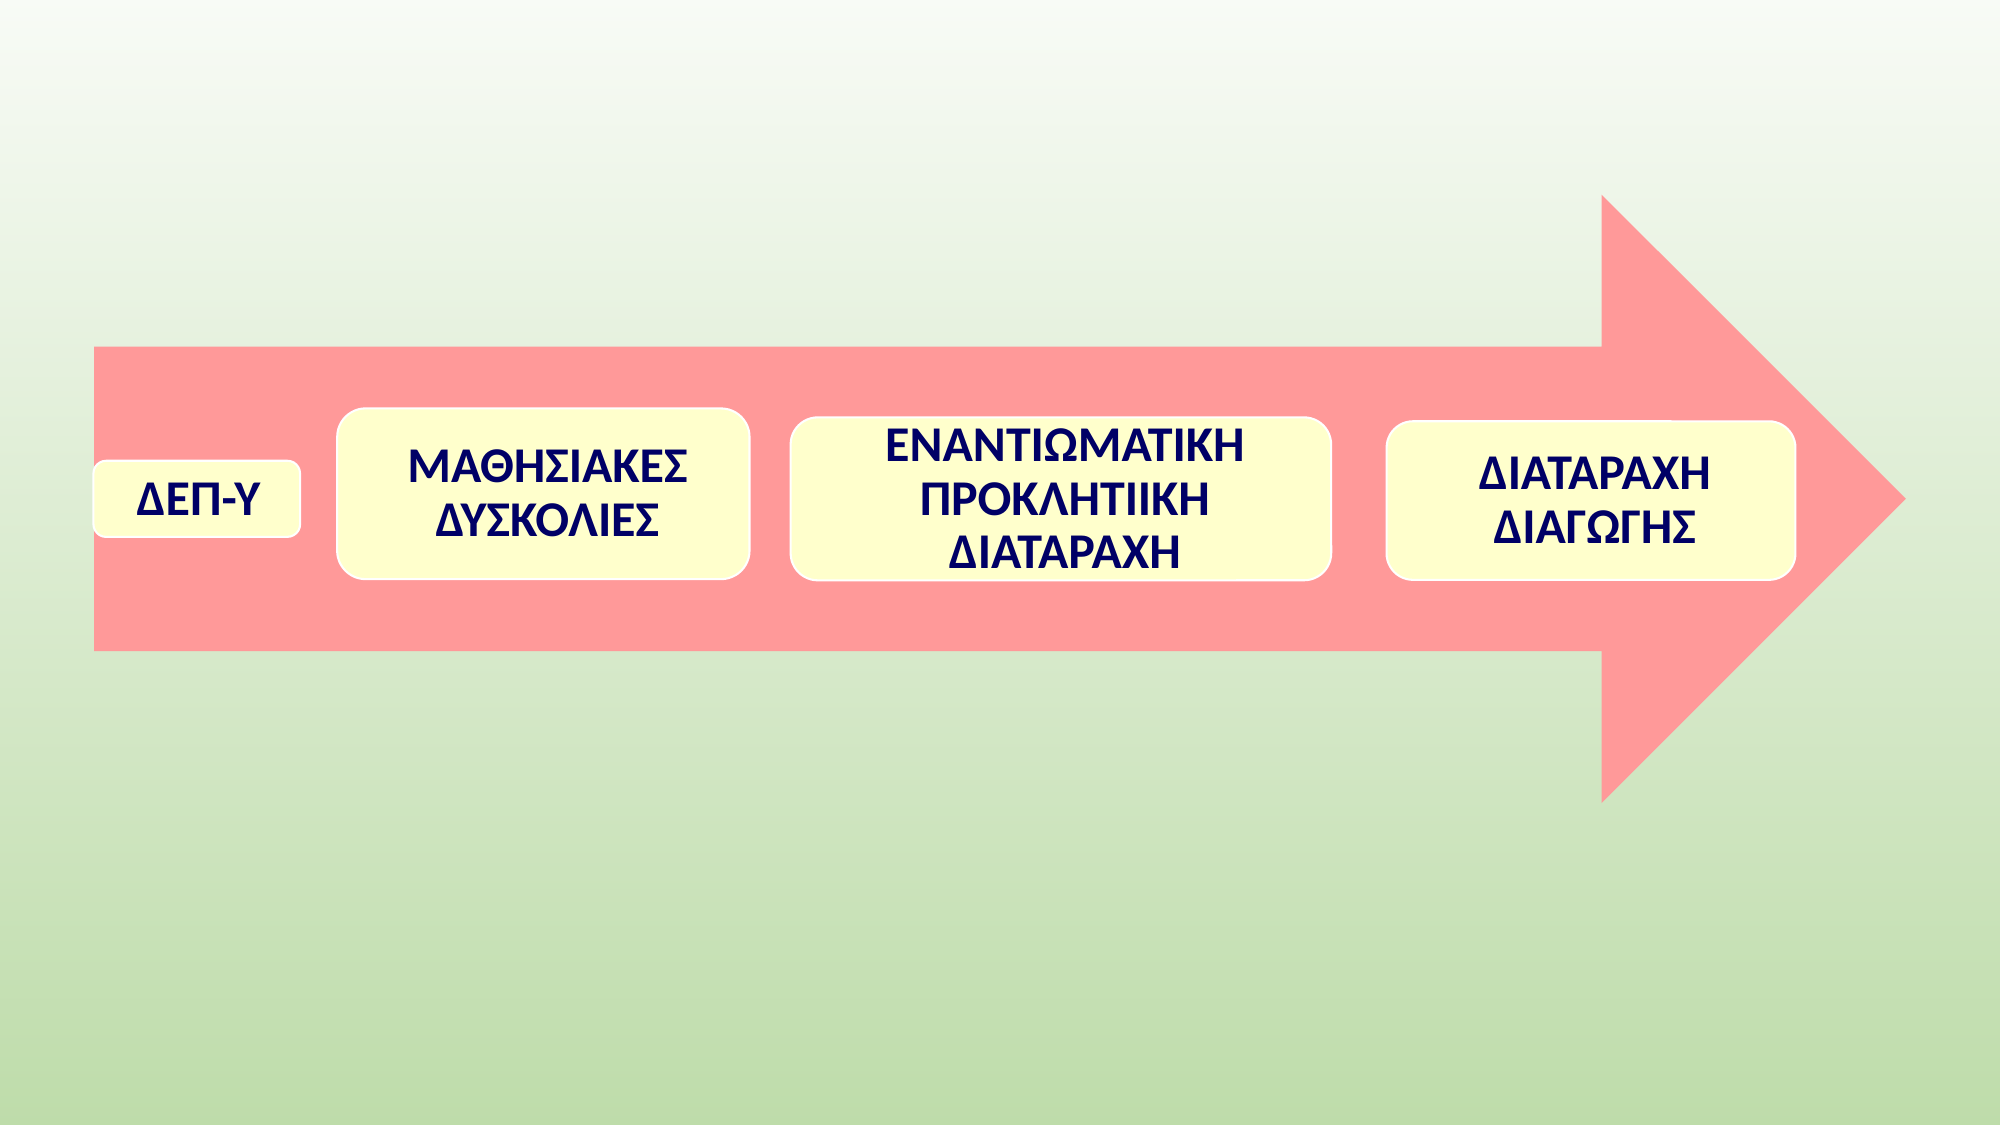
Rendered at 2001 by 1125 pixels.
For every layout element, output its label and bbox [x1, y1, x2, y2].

text_box [92, 194, 1908, 804]
